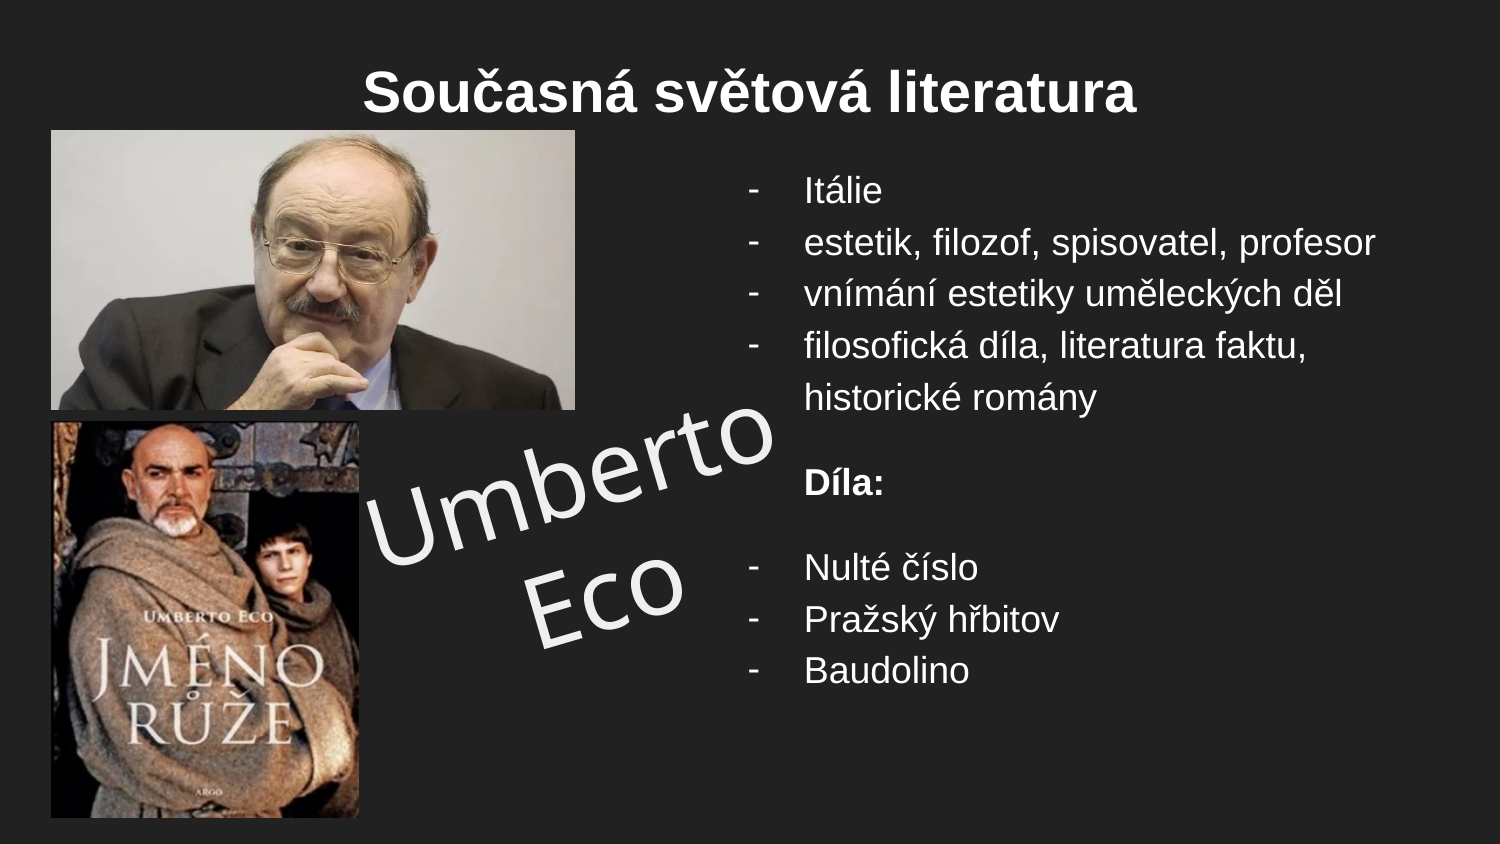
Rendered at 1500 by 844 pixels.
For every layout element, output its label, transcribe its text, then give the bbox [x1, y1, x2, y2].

picture [50, 129, 575, 410]
picture [50, 421, 359, 818]
list Itálie estetik, filozof, spisovatel, profesor vnímání estetiky uměleckých děl filosofická díla, literatura faktu, historické romány Díla: Nulté číslo Pražský hřbitov Baudolino [714, 144, 1439, 818]
text_box Umberto Eco [364, 338, 842, 717]
title Současná světová literatura [51, 38, 1449, 145]
